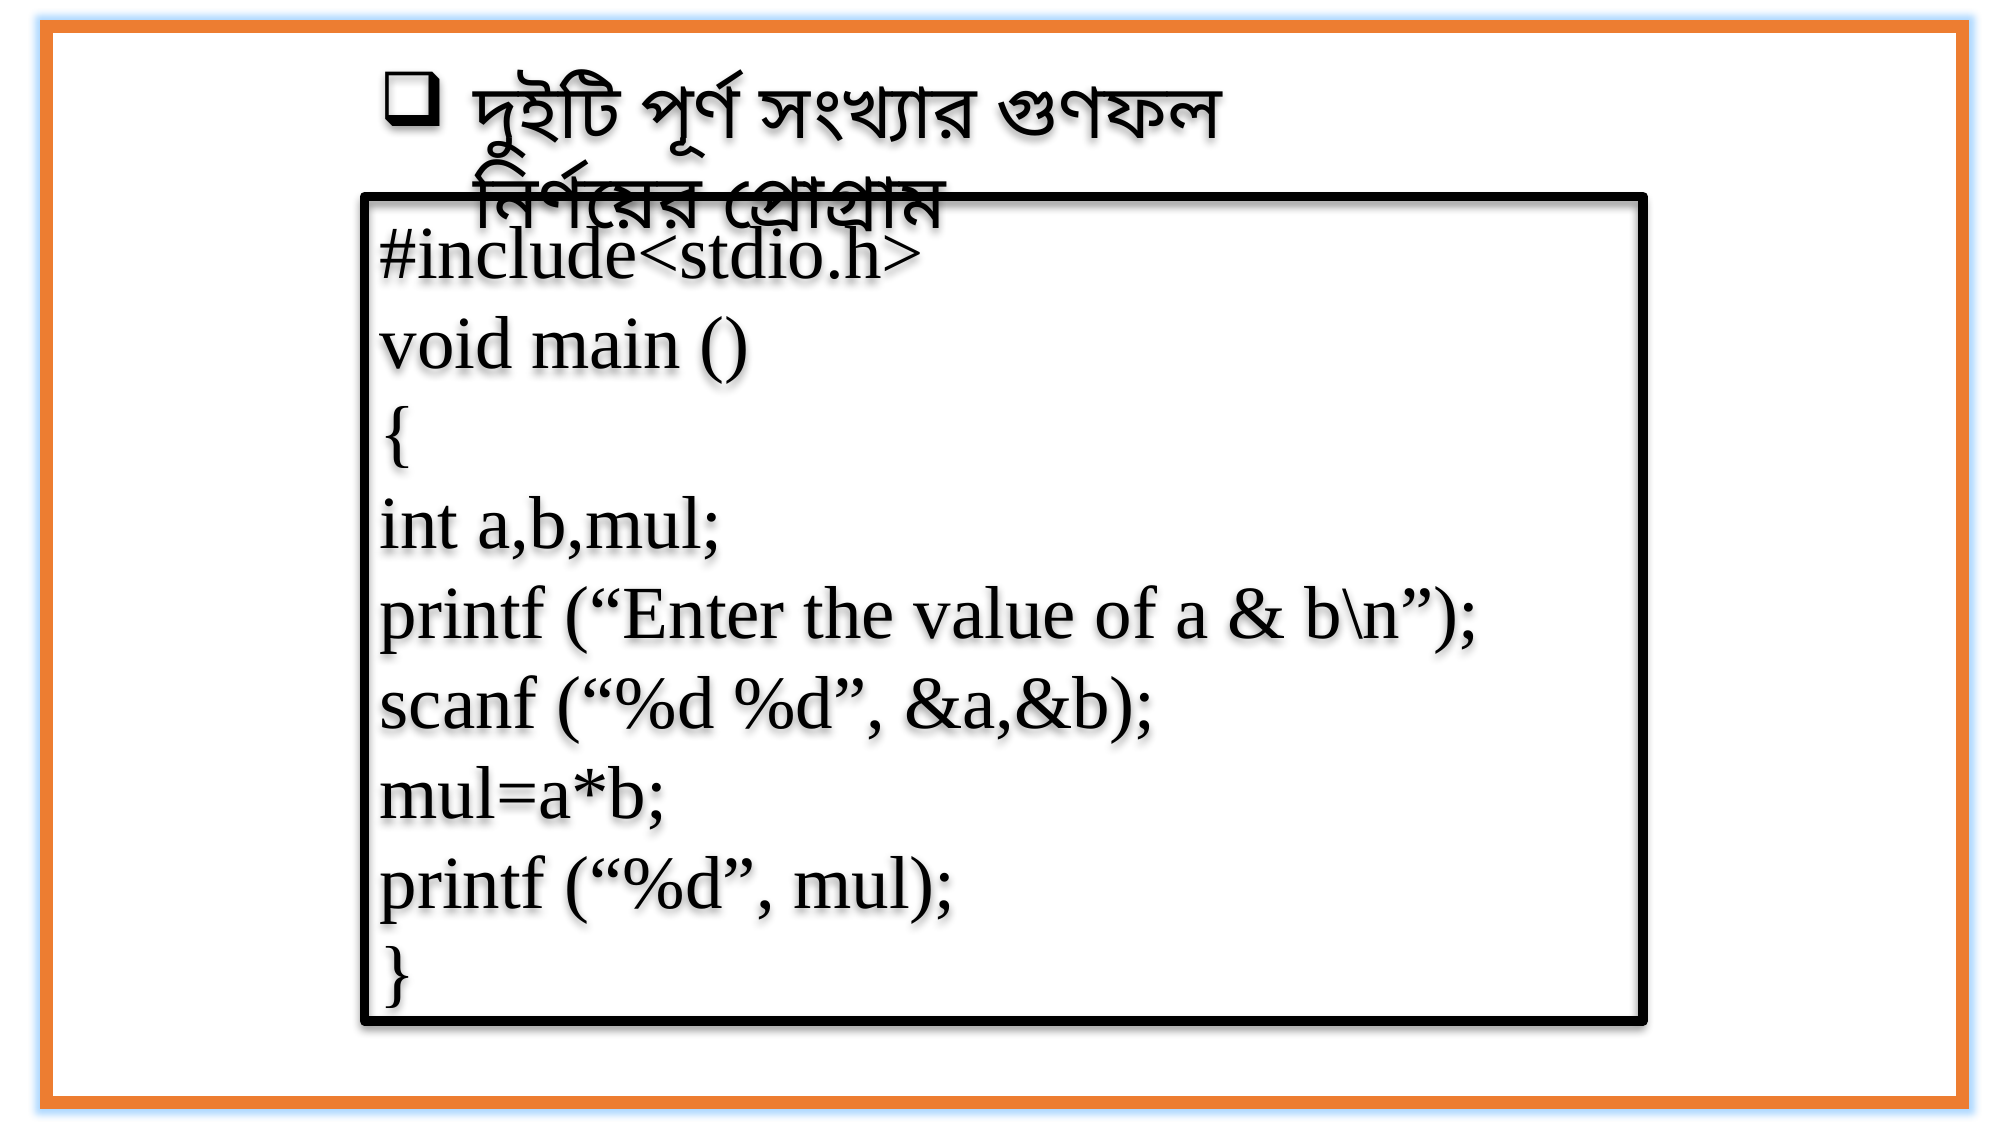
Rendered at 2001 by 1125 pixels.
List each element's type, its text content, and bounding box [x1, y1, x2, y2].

text_box #include<stdio.h> void main () { int a,b,mul; printf (“Enter the value of a & b\n”); scanf (“%d %d”, &a,&b); mul=a*b; printf (“%d”, mul); } [364, 196, 1643, 1022]
text_box [45, 26, 1964, 1104]
text_box দুইটি পূর্ণ সংখ্যার গুণফল নির্ণয়ের প্রোগ্রাম [364, 55, 1467, 251]
